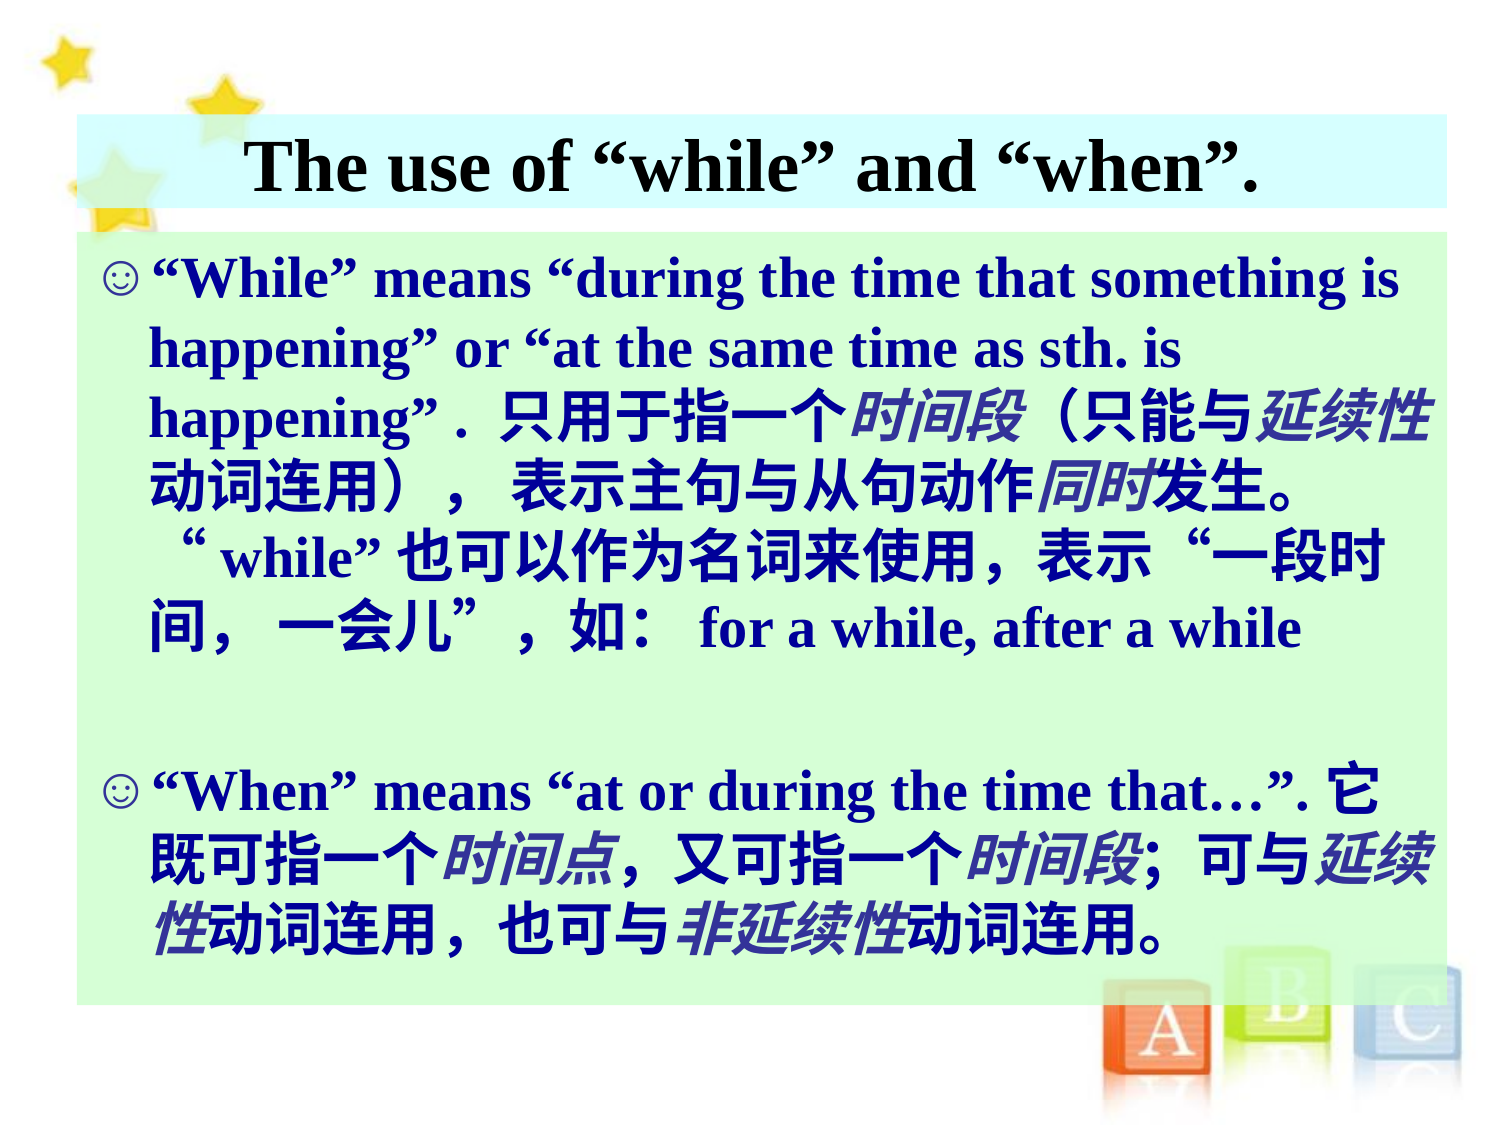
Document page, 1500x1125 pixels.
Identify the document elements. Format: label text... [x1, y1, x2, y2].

picture [0, 0, 1500, 1125]
list “While” means “during the time that something is happening” or “at the same time as sth. is happening” . 只用于指一个时间段（只能与延续性动词连用）， 表示主句与从句动作同时发生。“while”也可以作为名词来使用，表示“一段时间， 一会儿”，如：for a while, after a while “When” means “at or during the time that…”.它既可指一个时间点，又可指一个时间段；可与延续性动词连用，也可与非延续性动词连用。 [76, 231, 1448, 1006]
title The use of “while” and “when”. [76, 114, 1447, 209]
